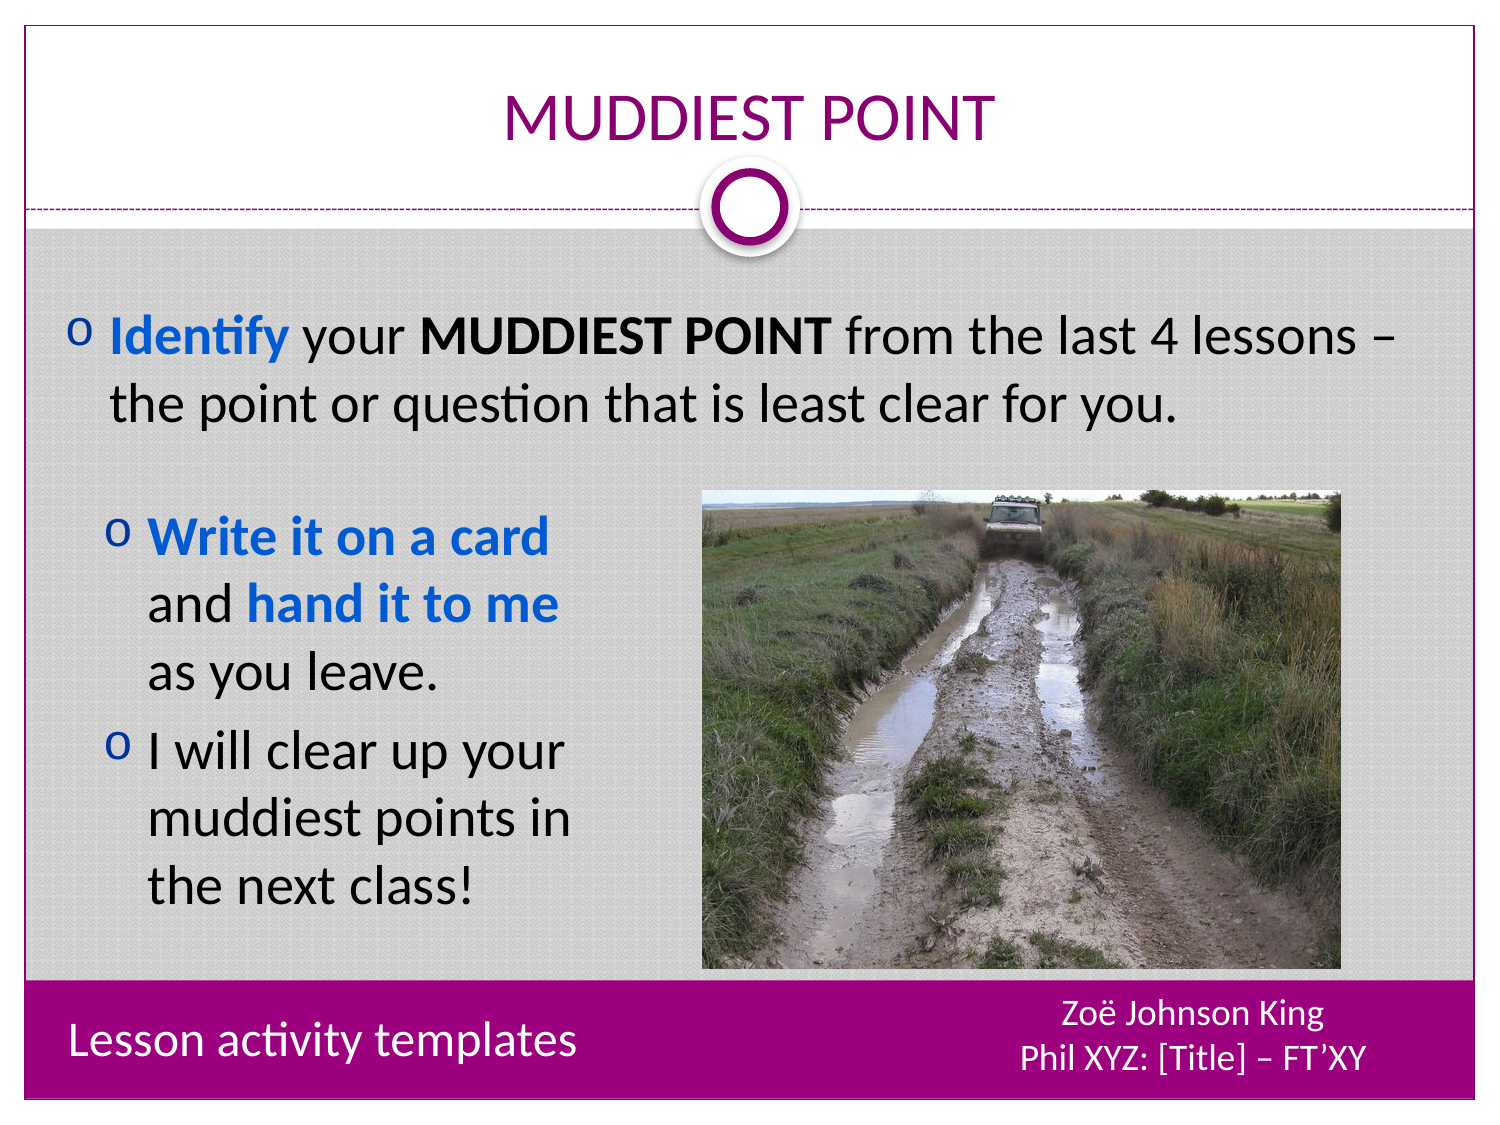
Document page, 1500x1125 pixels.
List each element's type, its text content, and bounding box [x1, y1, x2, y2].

list Identify your MUDDIEST POINT from the last 4 lessons – the point or question that is least clear for you. [49, 290, 1445, 882]
text_box Write it on a card and hand it to me as you leave. I will clear up your muddiest points in the next class! [87, 491, 599, 1094]
picture [702, 490, 1341, 969]
title MUDDIEST POINT [49, 37, 1450, 163]
